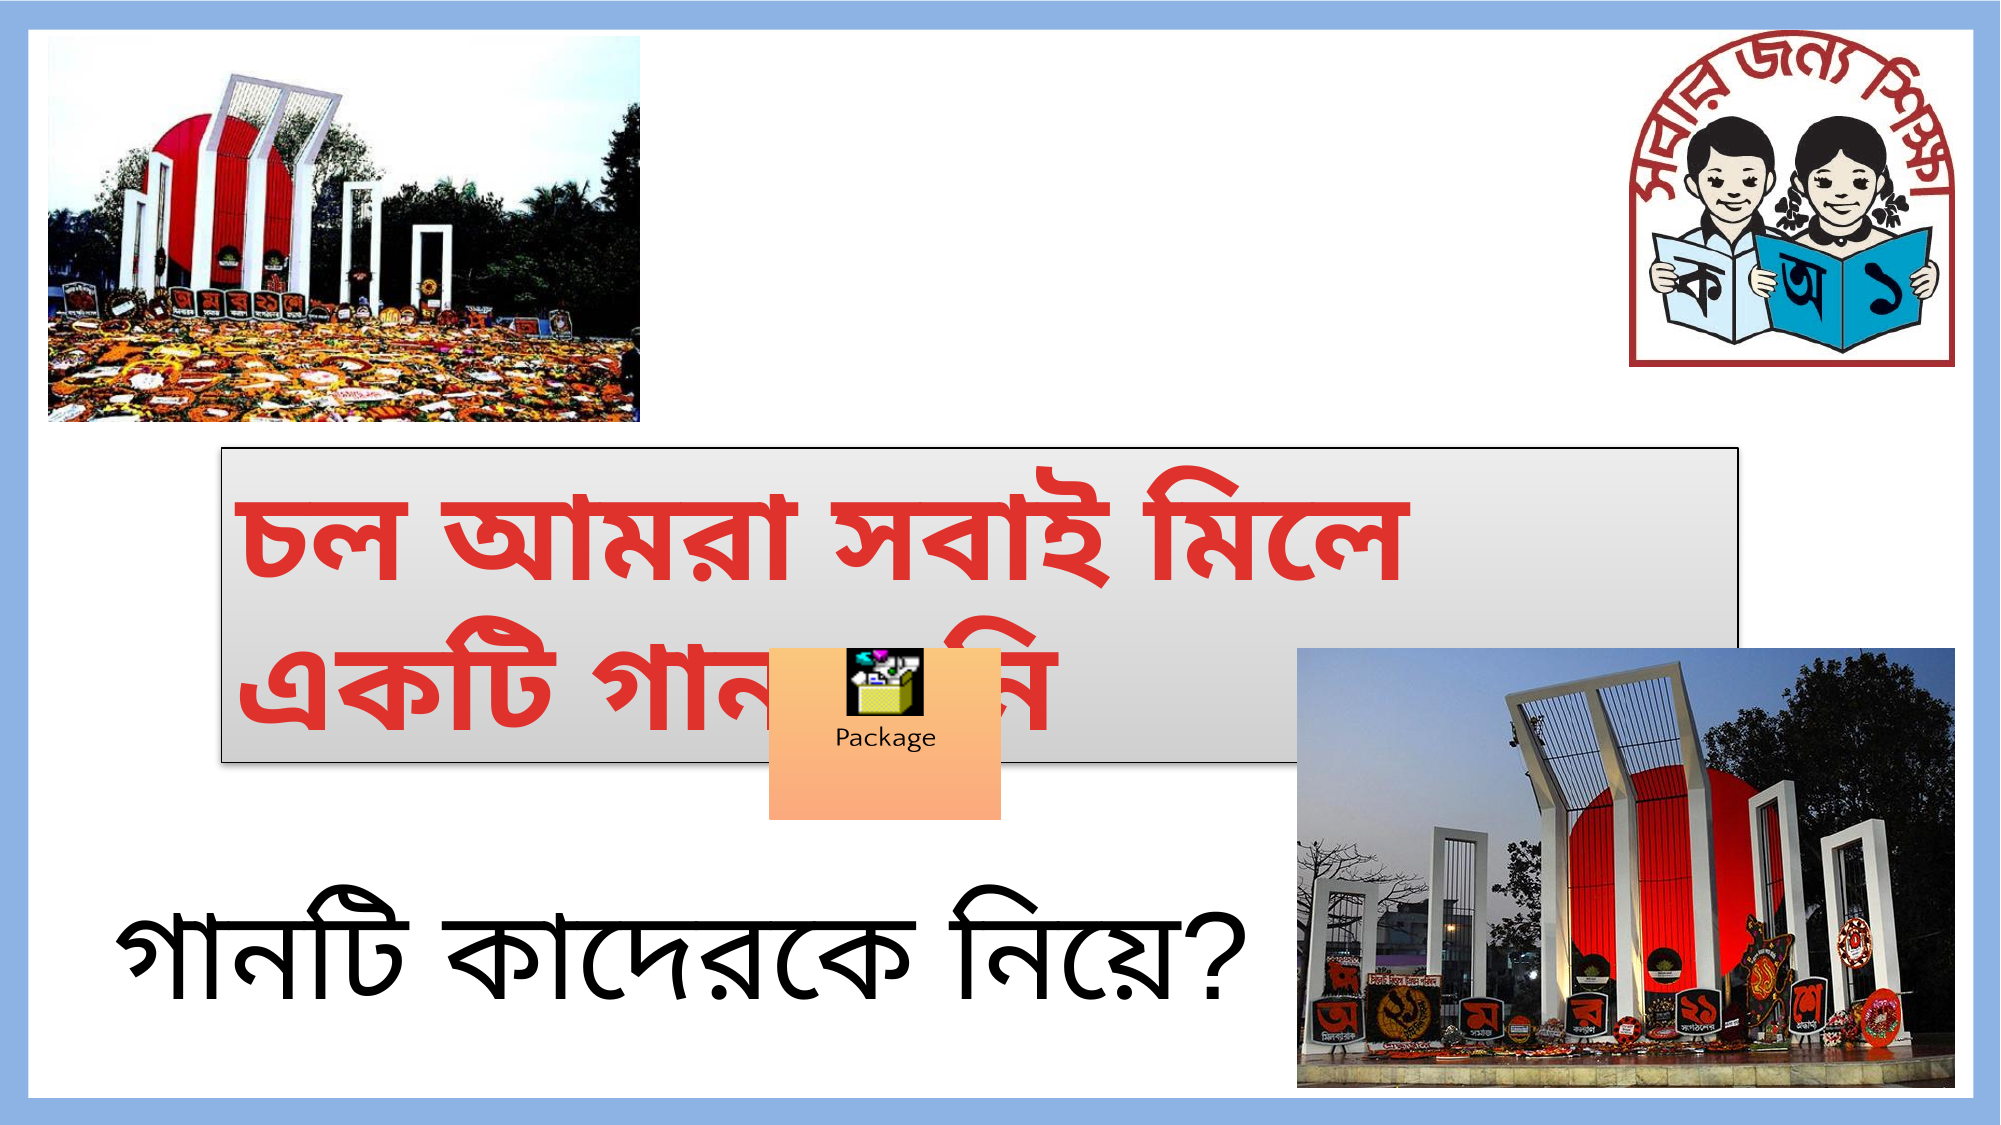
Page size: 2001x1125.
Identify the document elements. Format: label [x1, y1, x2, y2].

text_box [0, 0, 2000, 1125]
